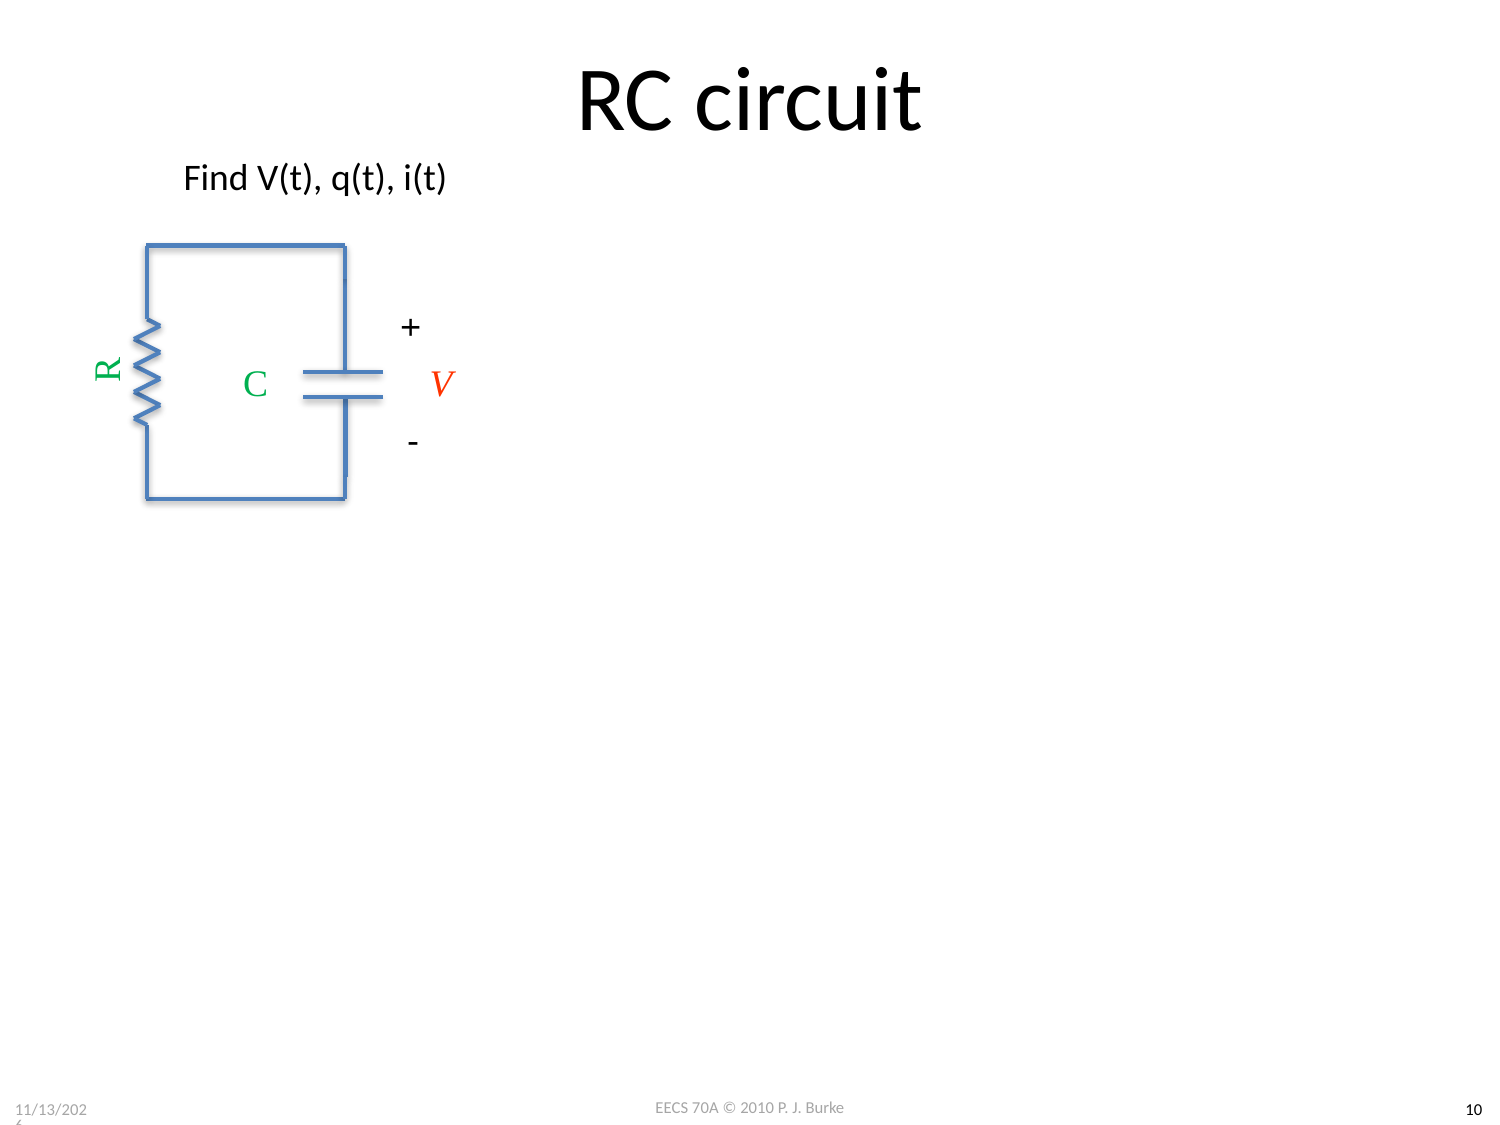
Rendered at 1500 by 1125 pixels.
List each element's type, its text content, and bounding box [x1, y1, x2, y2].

text_box Find V(t), q(t), i(t) [168, 146, 463, 206]
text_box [50, 245, 161, 499]
title RC circuit [75, 0, 1425, 188]
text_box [166, 245, 500, 499]
